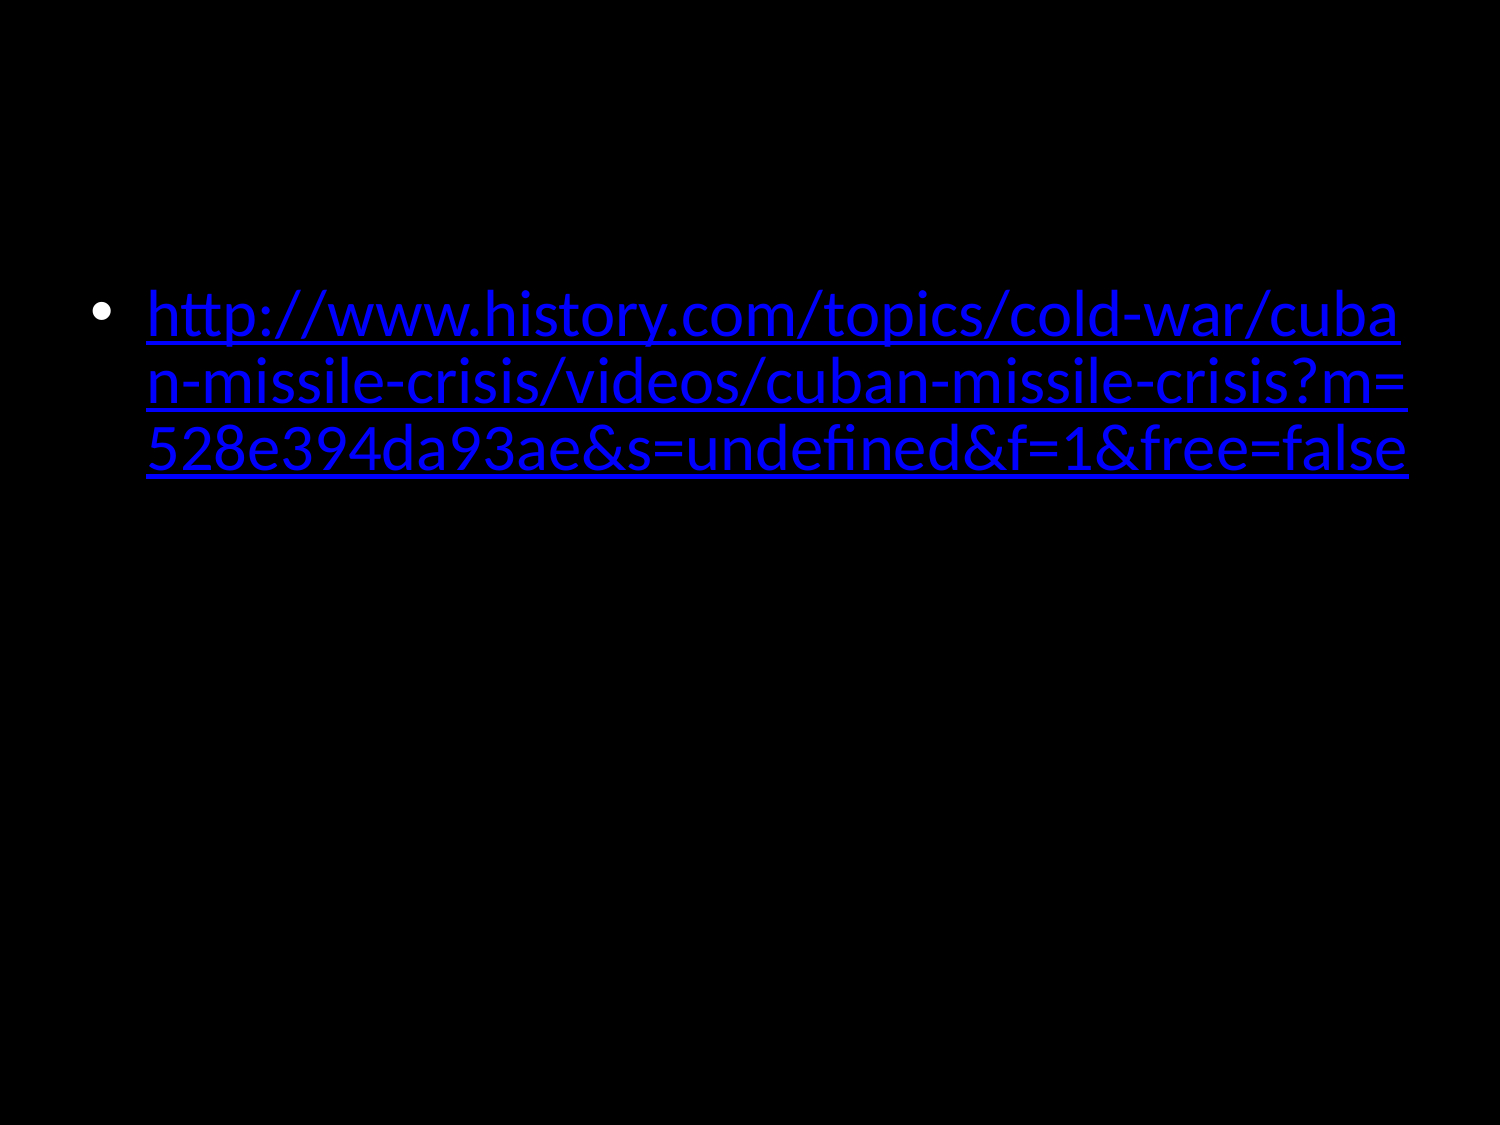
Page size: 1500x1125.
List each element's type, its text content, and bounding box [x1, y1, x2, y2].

list http://www.history.com/topics/cold-war/cuban-missile-crisis/videos/cuban-missile-crisis?m=528e394da93ae&s=undefined&f=1&free=false [75, 262, 1425, 1005]
